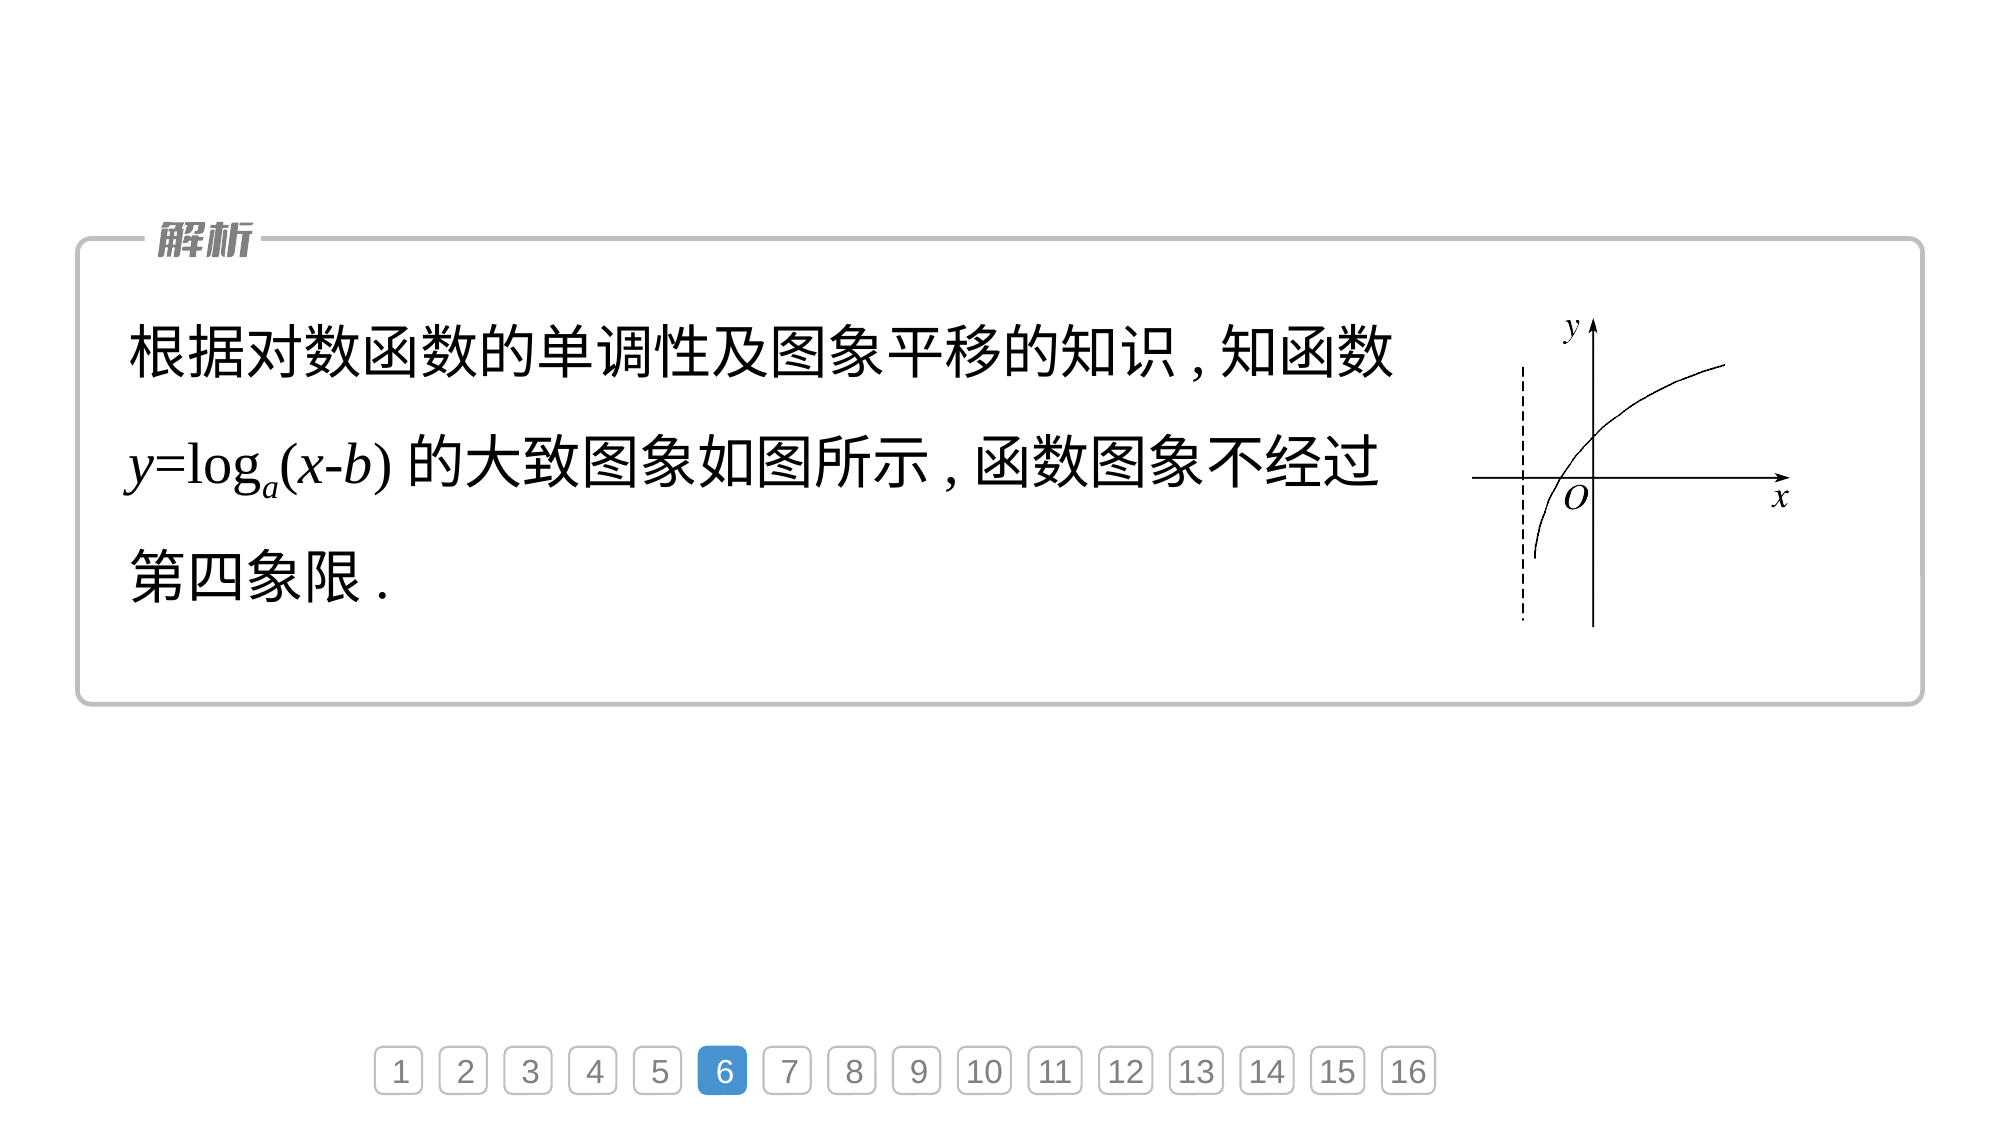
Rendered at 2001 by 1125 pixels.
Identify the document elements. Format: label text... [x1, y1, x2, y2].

text_box 10 [956, 1045, 1012, 1096]
text_box 12 [1098, 1045, 1154, 1096]
text_box 3 [503, 1045, 553, 1096]
text_box 15 [1310, 1045, 1366, 1096]
text_box 11 [1027, 1045, 1083, 1096]
text_box 14 [1239, 1045, 1295, 1096]
picture [1472, 309, 1796, 633]
text_box 9 [891, 1045, 942, 1096]
text_box 2 [438, 1045, 488, 1096]
text_box 5 [632, 1045, 683, 1096]
text_box 13 [1168, 1045, 1225, 1096]
text_box 1 [373, 1045, 424, 1096]
text_box 8 [827, 1045, 877, 1096]
text_box 16 [1380, 1045, 1437, 1096]
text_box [77, 219, 1923, 705]
text_box 4 [568, 1045, 618, 1096]
text_box 6 [697, 1045, 748, 1096]
text_box 7 [762, 1045, 812, 1096]
